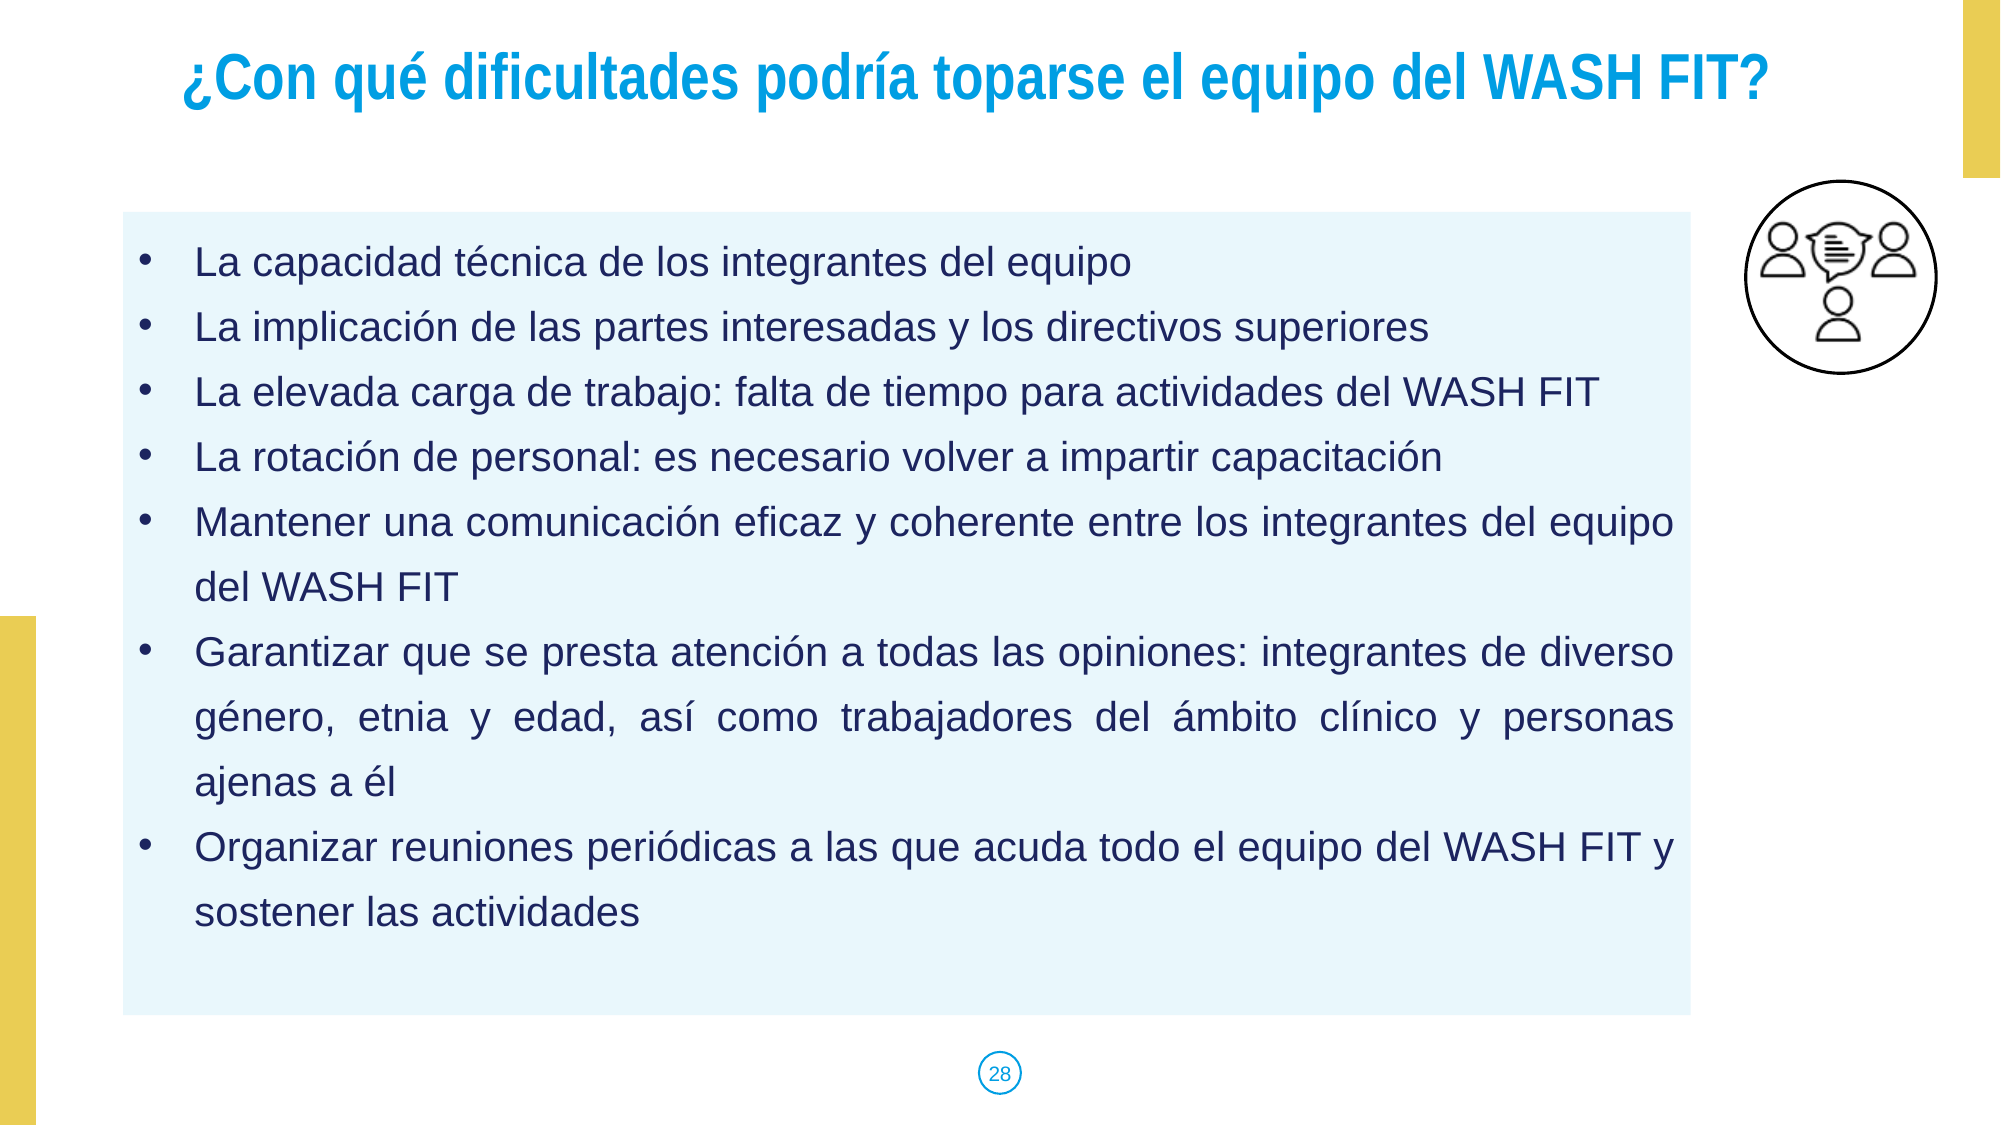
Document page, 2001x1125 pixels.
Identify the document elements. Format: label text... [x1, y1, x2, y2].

title ¿Con qué dificultades podría toparse el equipo del WASH FIT? [123, 36, 1849, 154]
slide_number 28 [0, 1042, 2000, 1103]
text_box La capacidad técnica de los integrantes del equipo La implicación de las partes interesadas y los directivos superiores La elevada carga de trabajo: falta de tiempo para actividades del WASH FIT La rotación de personal: es necesario volver a impartir capacitación Mantener una comunicación eficaz y coherente entre los integrantes del equipo del WASH FIT Garantizar que se presta atención a todas las opiniones: integrantes de diverso género, etnia y edad, así como trabajadores del ámbito clínico y personas ajenas a él Organizar reuniones periódicas a las que acuda todo el equipo del WASH FIT y sostener las actividades [123, 211, 1691, 1016]
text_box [1745, 180, 1937, 374]
